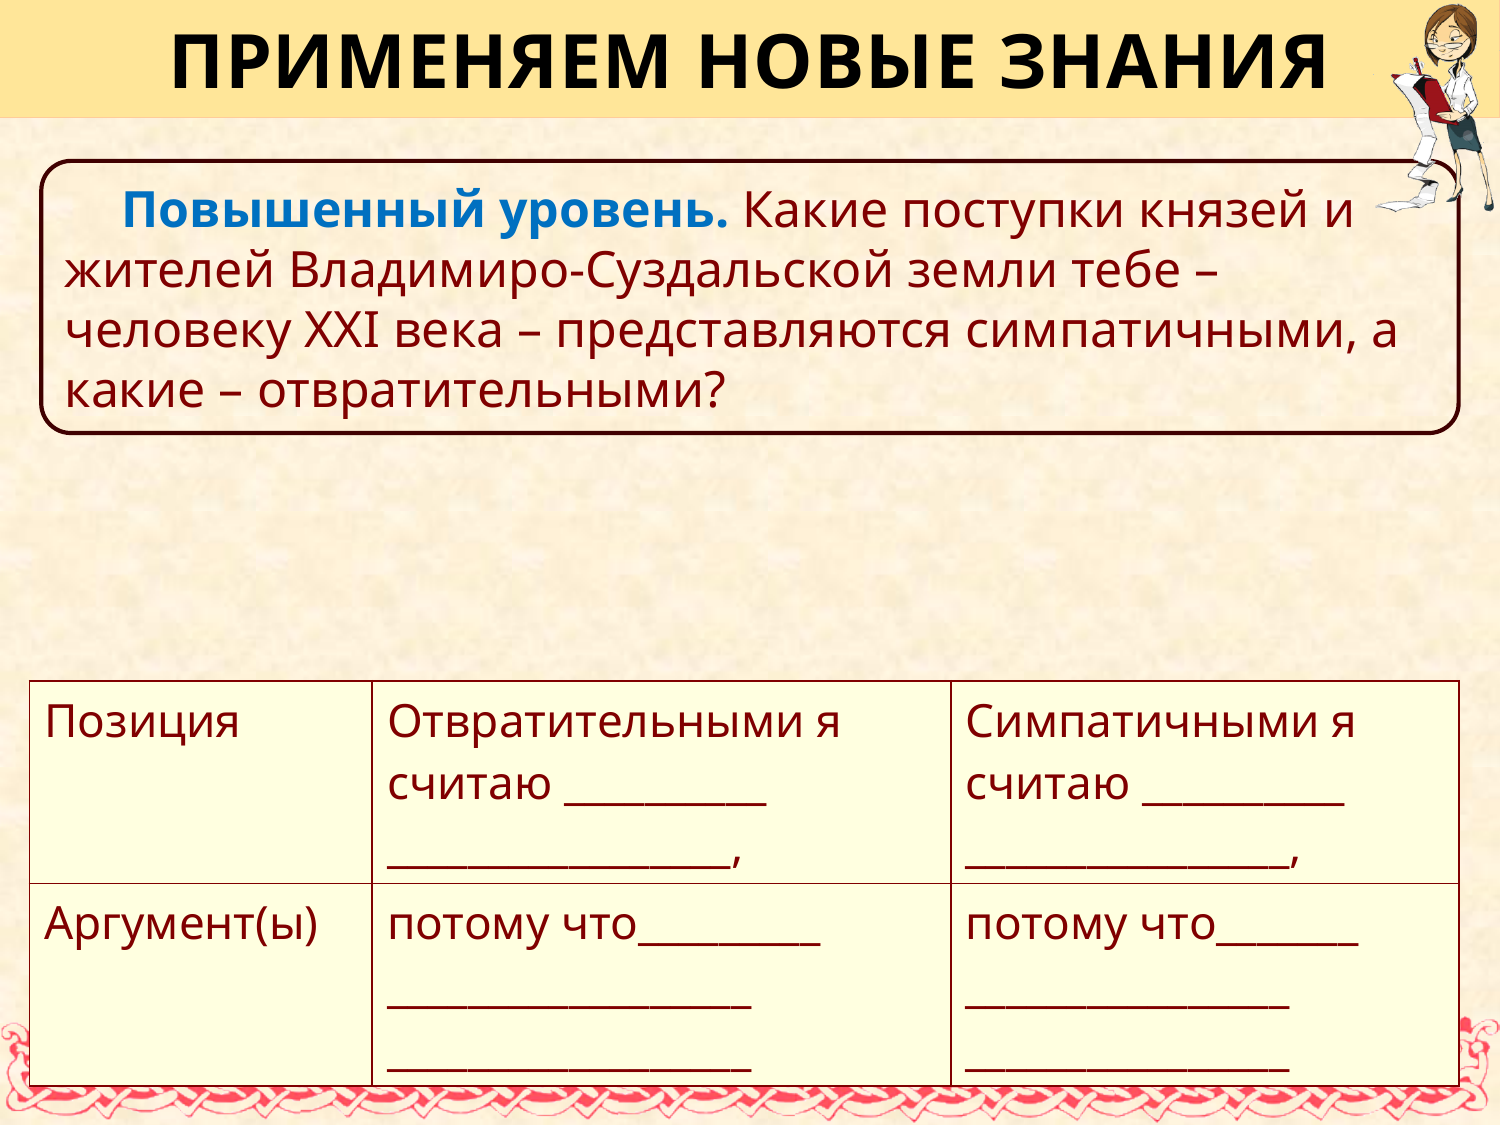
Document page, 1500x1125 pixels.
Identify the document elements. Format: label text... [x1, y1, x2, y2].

table_cell потому что_________ __________________ __________________ [373, 884, 950, 1085]
picture [0, 0, 1500, 1125]
text_box Повышенный уровень. Какие поступки князей и жителей Владимиро-Суздальской земли тебе – человеку XXI века – представляются симпатичными, а какие – отвратительными? [41, 160, 1459, 434]
table_header Позиция [30, 682, 371, 883]
table_cell потому что_______ ________________ ________________ [952, 884, 1458, 1085]
table_header Симпатичными я считаю __________ ________________, [952, 682, 1458, 883]
table_header Отвратительными я считаю __________ _________________, [373, 682, 950, 883]
title ПРИМЕНЯЕМ НОВЫЕ ЗНАНИЯ [41, 0, 1371, 119]
table_cell Аргумент(ы) [30, 884, 371, 1085]
